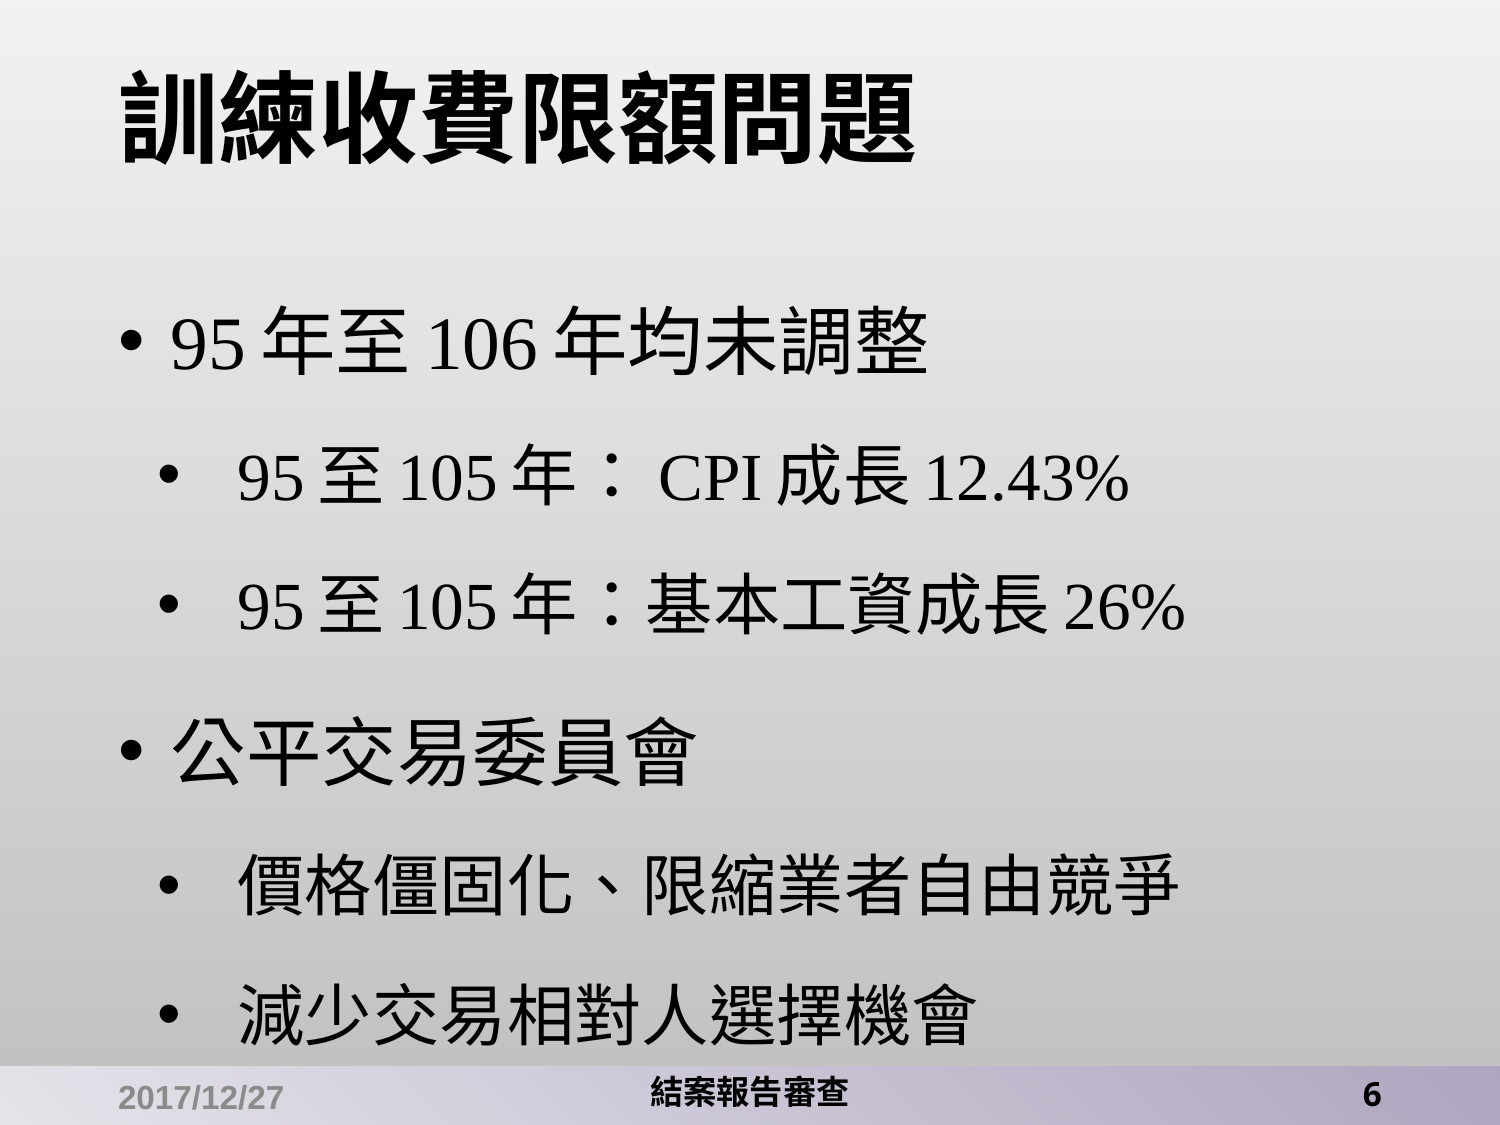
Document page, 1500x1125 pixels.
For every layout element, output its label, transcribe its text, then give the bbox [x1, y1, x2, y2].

slide_number 6 [1059, 1066, 1397, 1125]
title 訓練收費限額問題 [103, 59, 1500, 187]
list 95年至106年均未調整 95至105年：CPI成長12.43% 95至105年：基本工資成長26% 公平交易委員會 價格僵固化、限縮業者自由競爭 減少交易相對人選擇機會 [103, 241, 1500, 1067]
footer 結案報告審查 [496, 1066, 1004, 1125]
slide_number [103, 1066, 441, 1125]
